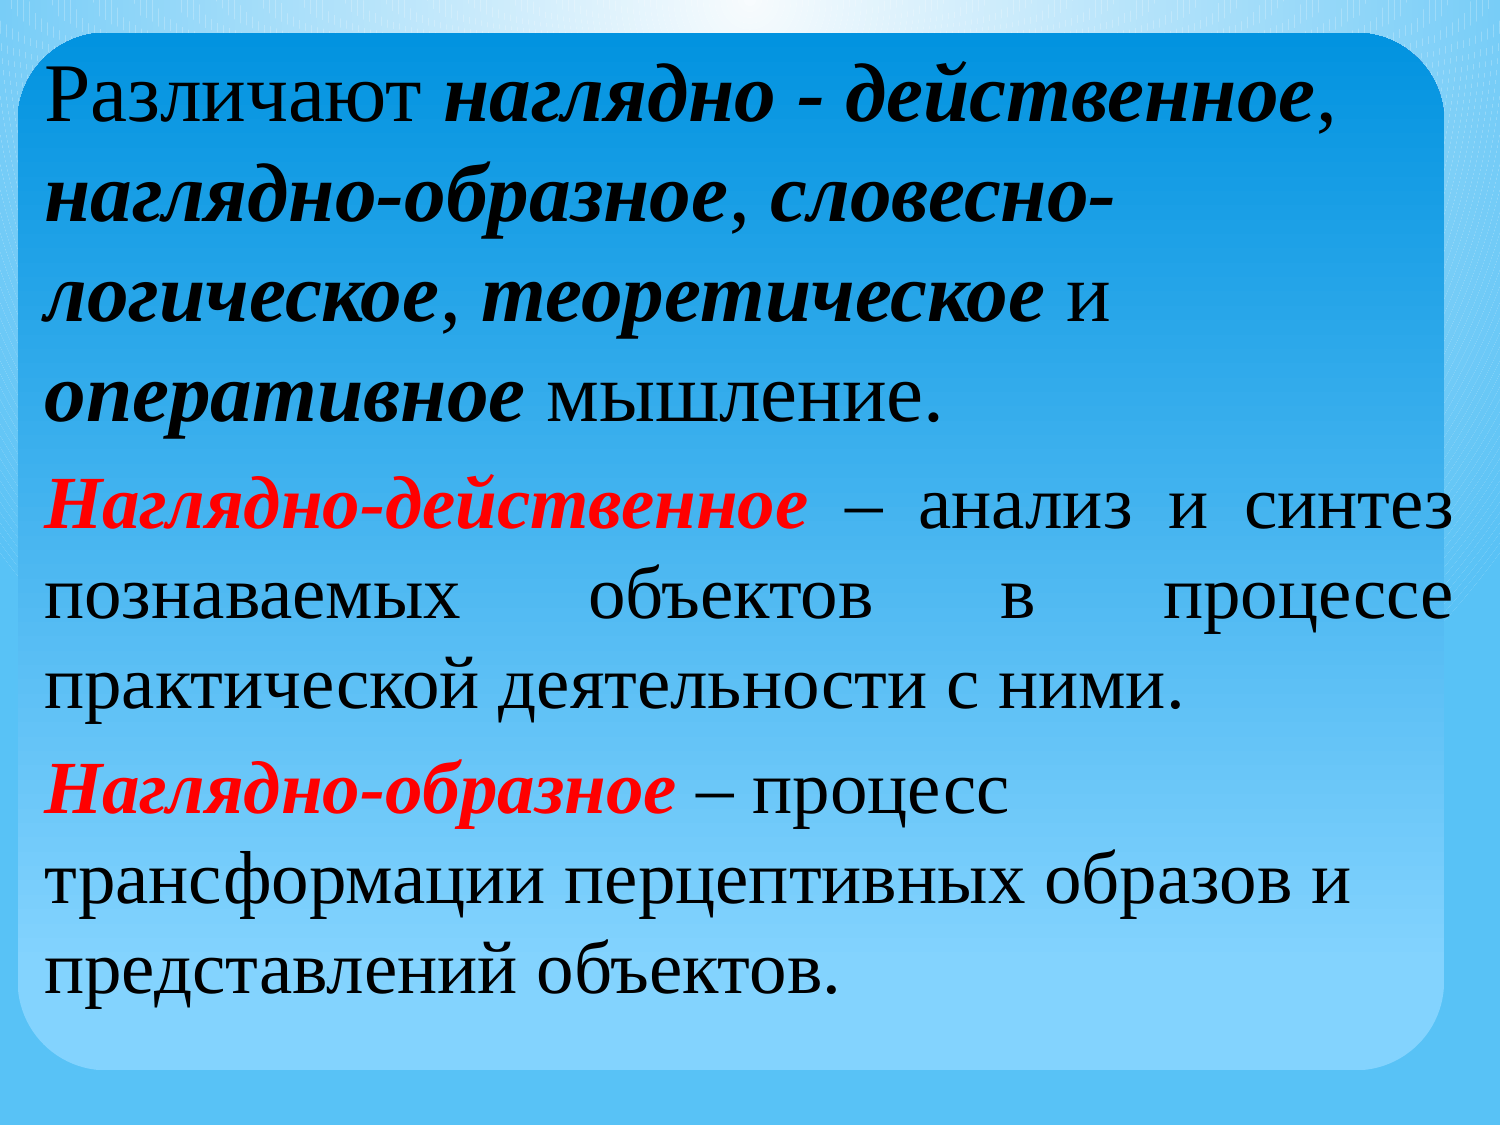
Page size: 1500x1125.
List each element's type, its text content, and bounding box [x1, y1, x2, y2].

list Различают наглядно - действенное, наглядно-образное, словесно-логическое, теоретическое и оперативное мышление. Наглядно-действенное – анализ и синтез познаваемых объектов в процессе практической деятельности с ними. Наглядно-образное – процесс трансформации перцептивных образов и представлений объектов. [29, 30, 1471, 1083]
